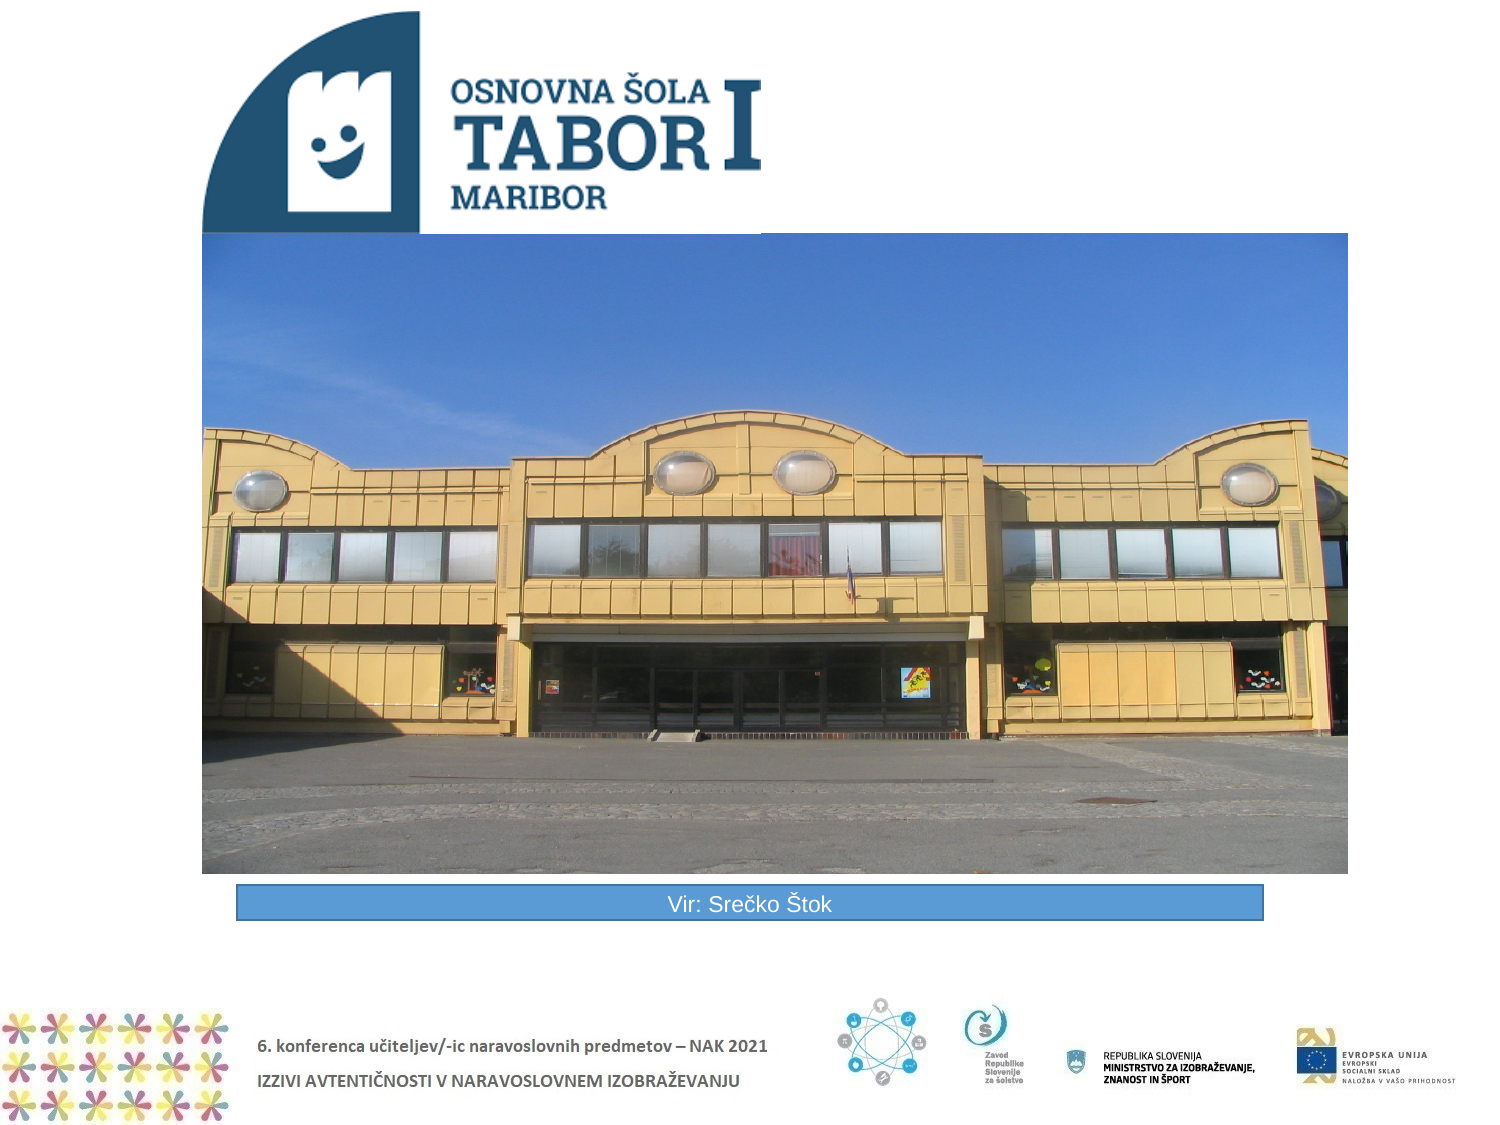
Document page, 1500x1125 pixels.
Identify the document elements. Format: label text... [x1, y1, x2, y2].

picture [0, 0, 1500, 1125]
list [202, 233, 1348, 874]
text_box Vir: Srečko Štok [236, 884, 1264, 921]
